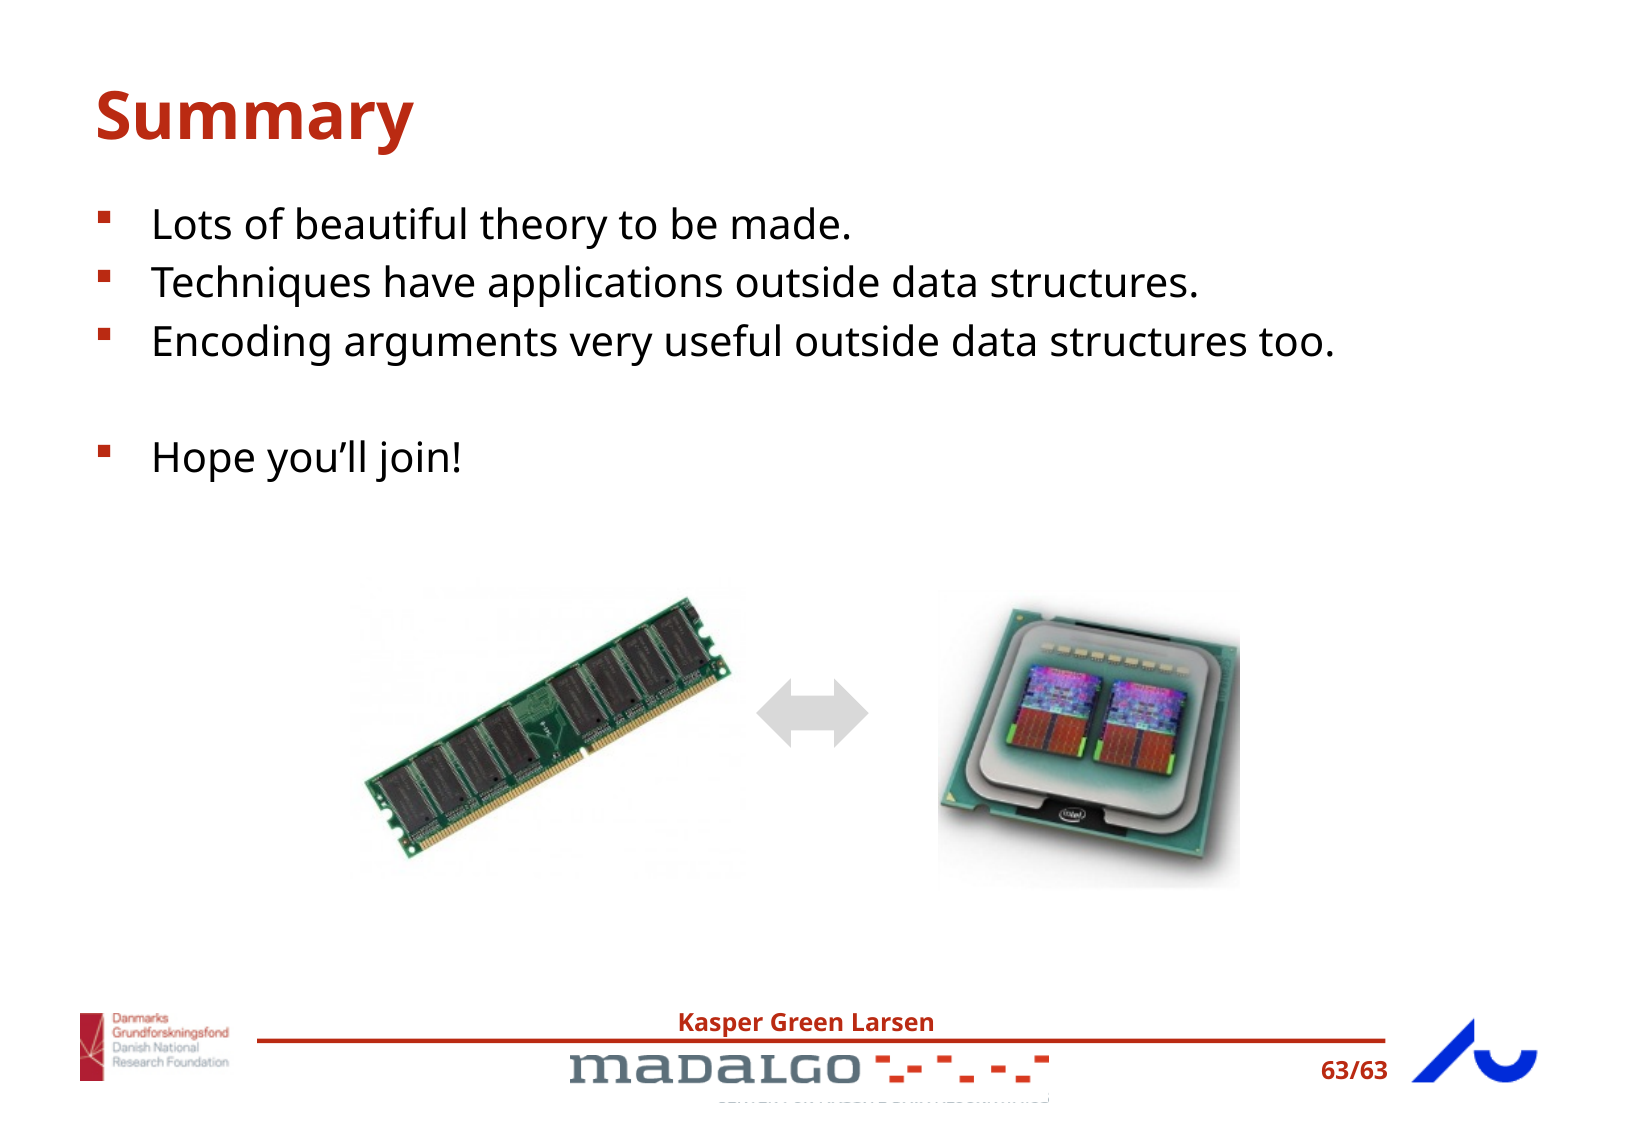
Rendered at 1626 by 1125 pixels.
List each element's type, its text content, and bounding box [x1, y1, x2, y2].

picture [1411, 1014, 1539, 1089]
picture [938, 589, 1240, 892]
picture [350, 576, 746, 879]
title Summary [79, 54, 1543, 171]
text_box Lots of beautiful theory to be made. Techniques have applications outside data structures. Encoding arguments very useful outside data structures too. Hope you’ll join! [79, 190, 1532, 971]
picture [80, 1013, 234, 1081]
picture [570, 1055, 1049, 1104]
text_box [756, 678, 869, 748]
